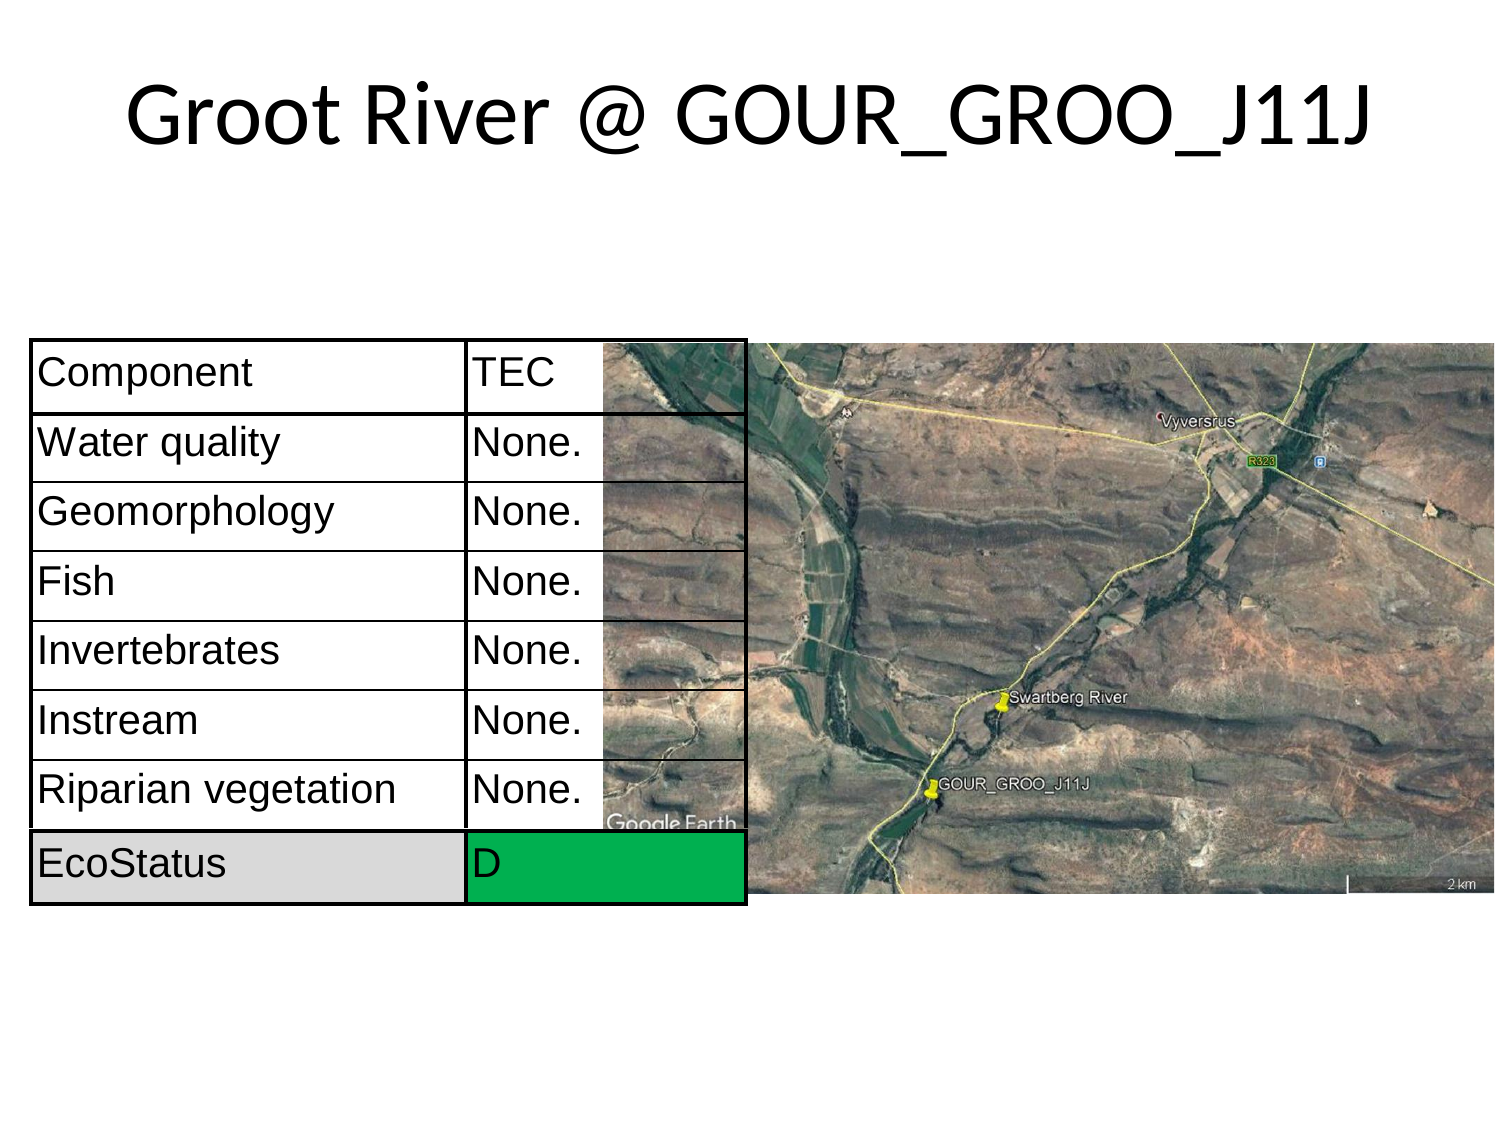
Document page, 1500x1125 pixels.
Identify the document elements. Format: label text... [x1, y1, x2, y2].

picture [5, 337, 1495, 965]
title Groot River @ GOUR_GROO_J11J [75, 45, 1425, 233]
